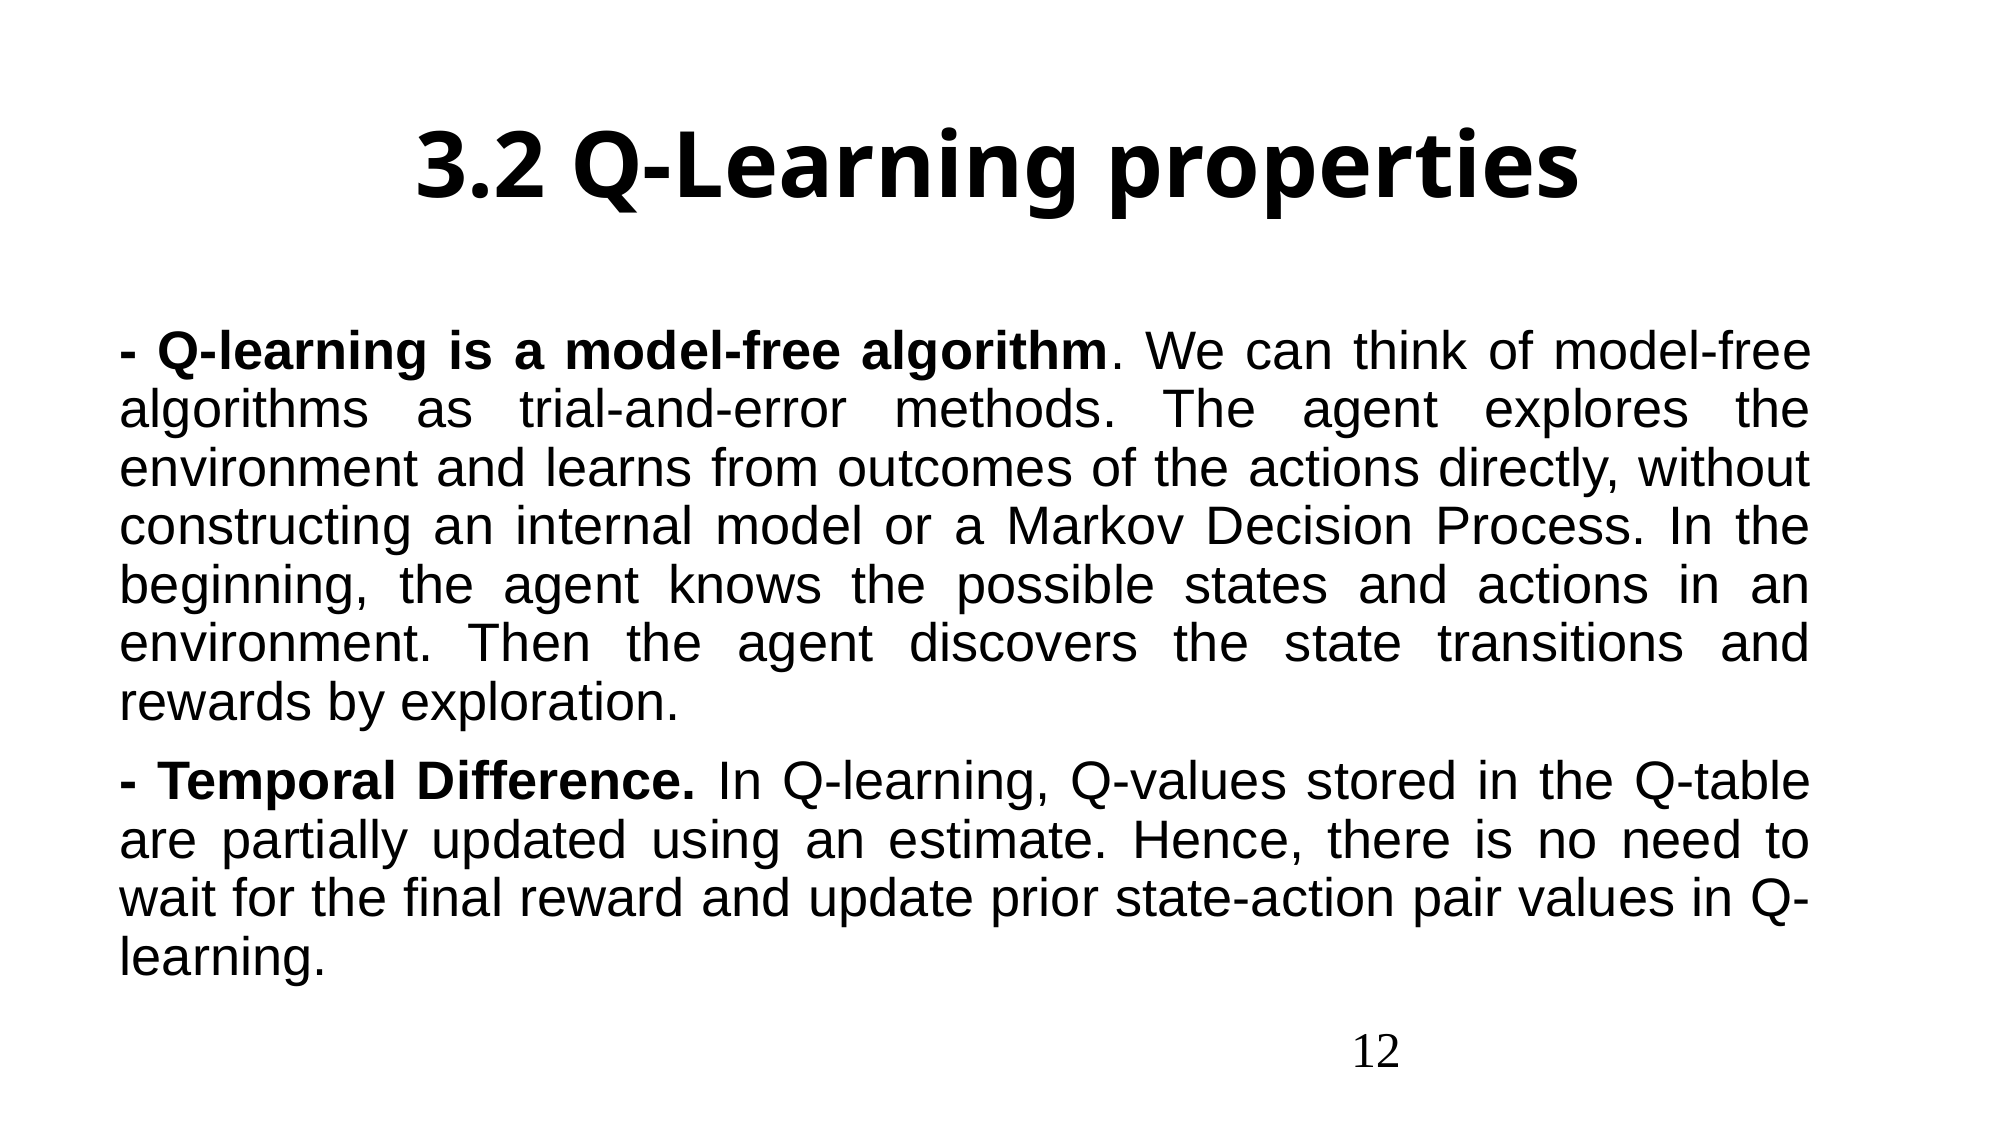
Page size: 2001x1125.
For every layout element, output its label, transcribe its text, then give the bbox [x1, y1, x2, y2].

text_box <number> [1336, 1009, 1965, 1080]
text_box - Q-learning is a model-free algorithm. We can think of model-free algorithms as trial-and-error methods. The agent explores the environment and learns from outcomes of the actions directly, without constructing an internal model or a Markov Decision Process. In the beginning, the agent knows the possible states and actions in an environment. Then the agent discovers the state transitions and rewards by exploration. - Temporal Difference. In Q-learning, Q-values stored in the Q-table are partially updated using an estimate. Hence, there is no need to wait for the final reward and update prior state-action pair values in Q-learning. [105, 314, 1829, 1027]
text_box 3.2 Q-Learning properties [137, 59, 1861, 276]
